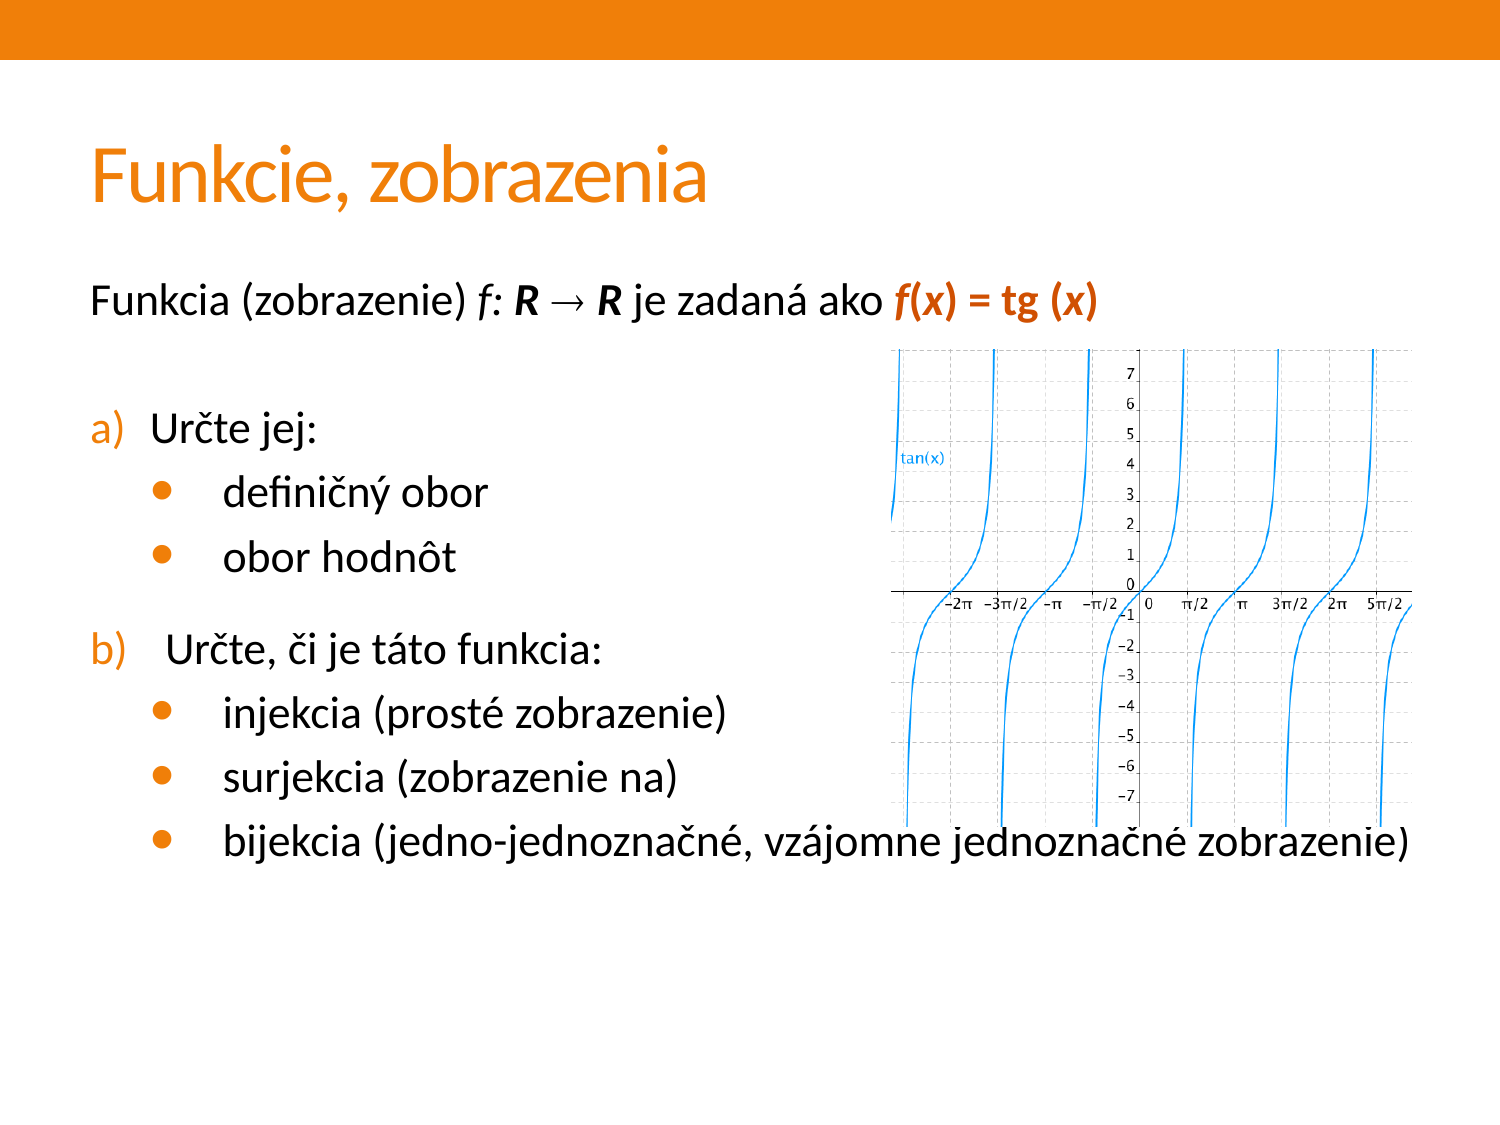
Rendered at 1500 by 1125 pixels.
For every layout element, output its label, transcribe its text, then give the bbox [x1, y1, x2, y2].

picture [891, 349, 1412, 827]
list Funkcia (zobrazenie) f: R  R je zadaná ako f(x) = tg (x) Určte jej: definičný obor obor hodnôt Určte, či je táto funkcia: injekcia (prosté zobrazenie) surjekcia (zobrazenie na) bijekcia (jedno-jednoznačné, vzájomne jednoznačné zobrazenie) [75, 262, 1483, 1094]
title Funkcie, zobrazenia [75, 87, 1425, 250]
